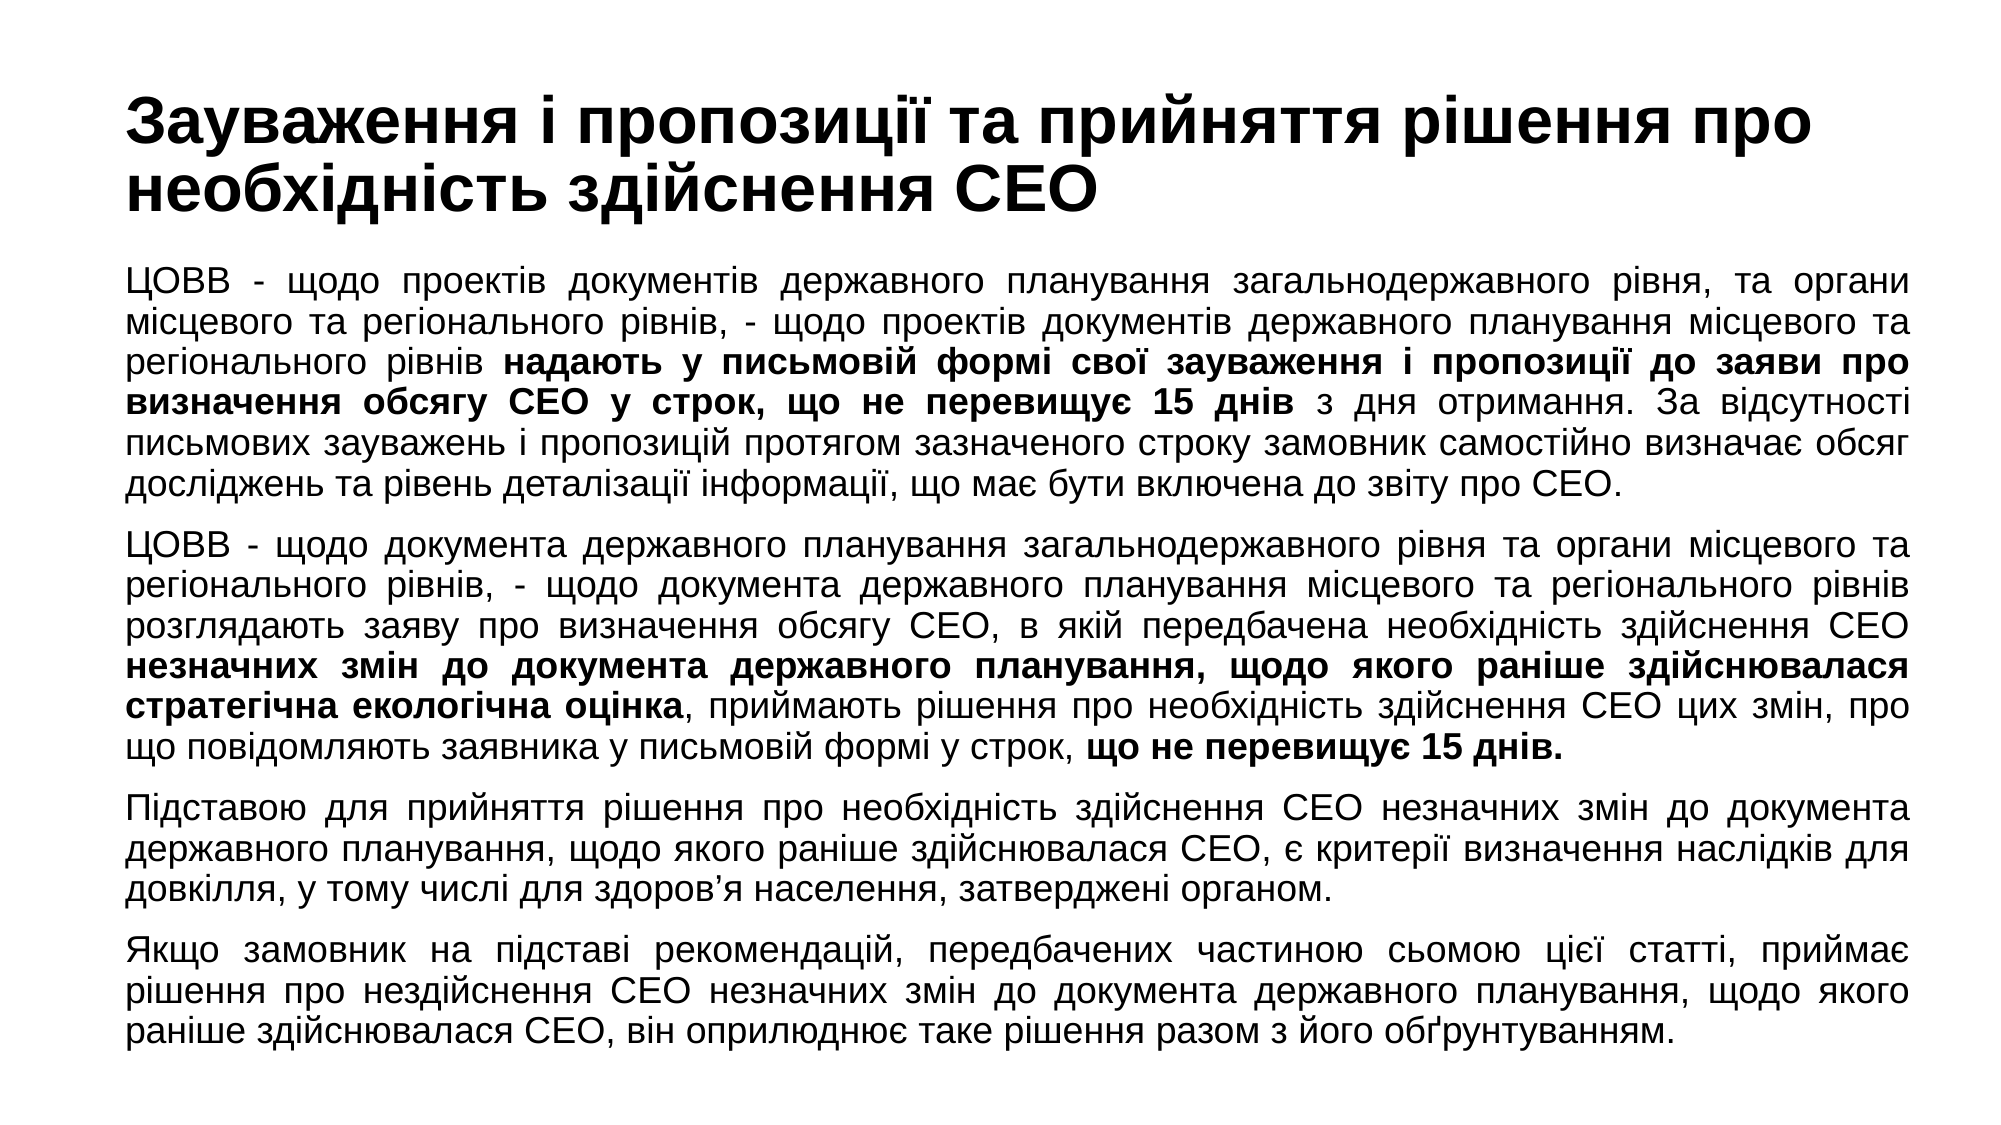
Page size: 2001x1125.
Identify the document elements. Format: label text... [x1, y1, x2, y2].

list ЦОВВ - щодо проектів документів державного планування загальнодержавного рівня, та органи місцевого та регіонального рівнів, - щодо проектів документів державного планування місцевого та регіонального рівнів надають у письмовій формі свої зауваження і пропозиції до заяви про визначення обсягу СЕО у строк, що не перевищує 15 днів з дня отримання. За відсутності письмових зауважень і пропозицій протягом зазначеного строку замовник самостійно визначає обсяг досліджень та рівень деталізації інформації, що має бути включена до звіту про СЕО. ЦОВВ - щодо документа державного планування загальнодержавного рівня та органи місцевого та регіонального рівнів, - щодо документа державного планування місцевого та регіонального рівнів розглядають заяву про визначення обсягу СЕО, в якій передбачена необхідність здійснення СЕО незначних змін до документа державного планування, щодо якого раніше здійснювалася стратегічна екологічна оцінка, приймають рішення про необхідність здійснення СЕО цих змін, про що повідомляють заявника у письмовій формі у строк, що не перевищує 15 днів. Підставою для прийняття рішення про необхідність здійснення СЕО незначних змін до документа державного планування, щодо якого раніше здійснювалася СЕО, є критерії визначення наслідків для довкілля, у тому числі для здоров’я населення, затверджені органом. Якщо замовник на підставі рекомендацій, передбачених частиною сьомою цієї статті, приймає рішення про нездійснення СЕО незначних змін до документа державного планування, щодо якого раніше здійснювалася СЕО, він оприлюднює таке рішення разом з його обґрунтуванням. [110, 253, 1927, 968]
title Зауваження і пропозиції та прийняття рішення про необхідність здійснення СЕО [110, 48, 1836, 253]
